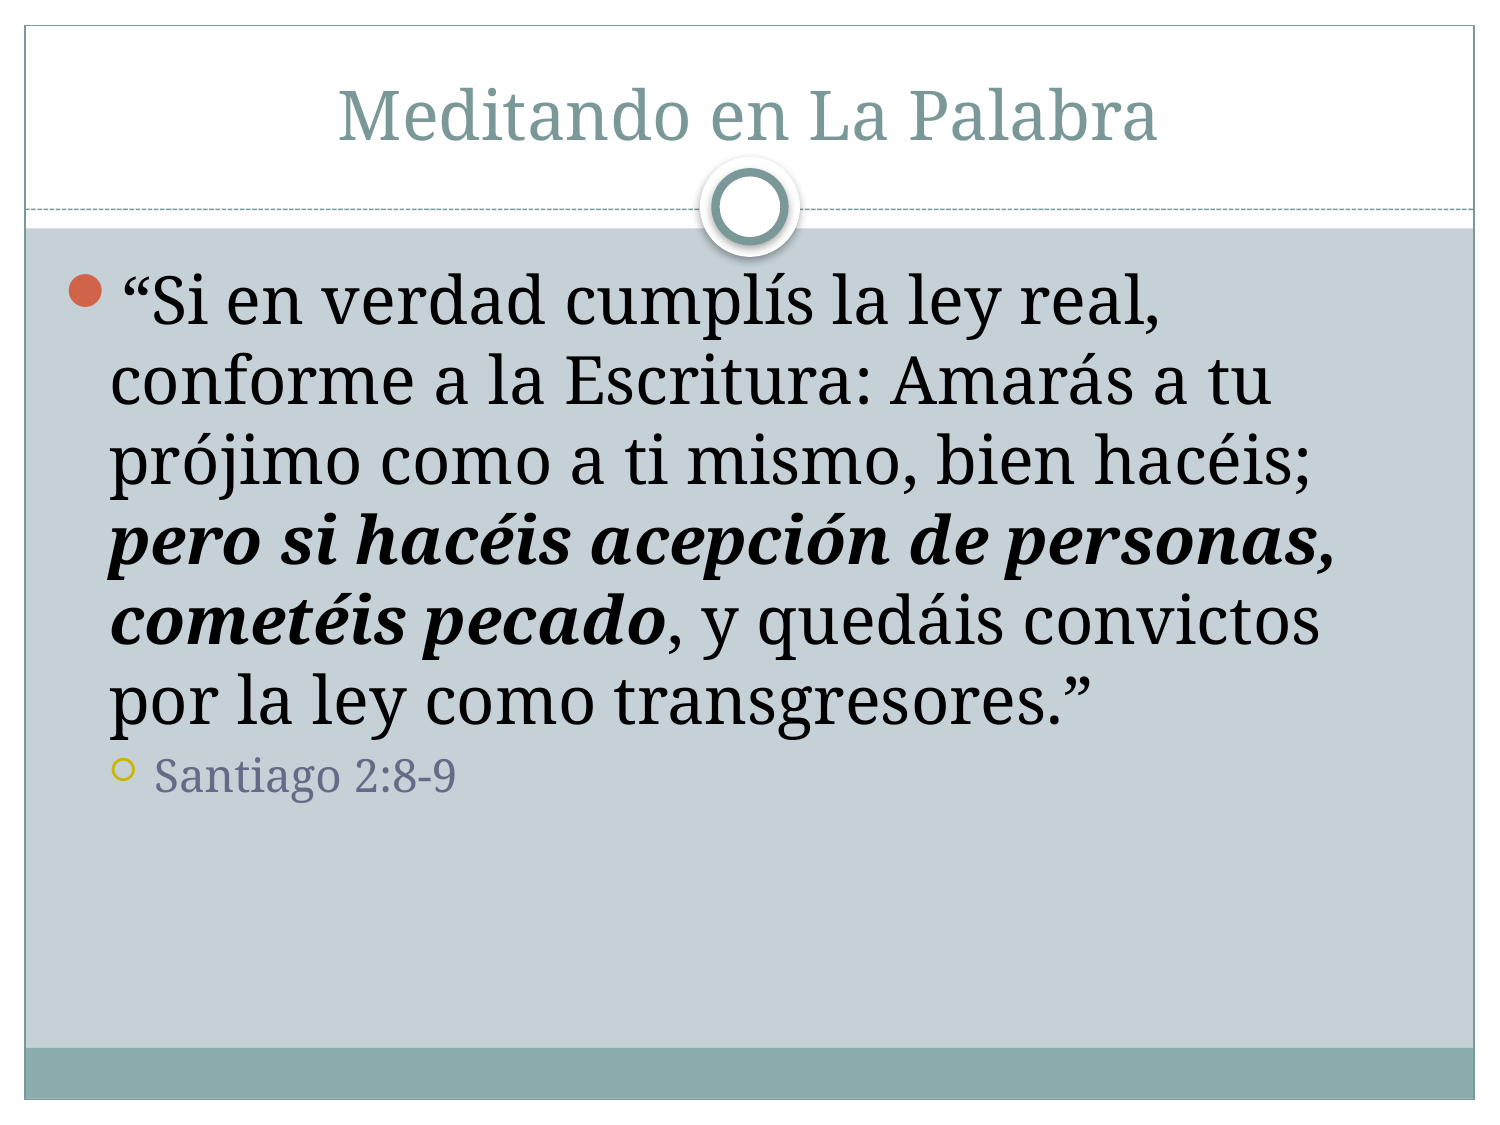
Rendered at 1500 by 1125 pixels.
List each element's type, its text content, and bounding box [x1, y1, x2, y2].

title Meditando en La Palabra [49, 37, 1450, 162]
list “Si en verdad cumplís la ley real, conforme a la Escritura: Amarás a tu prójimo como a ti mismo, bien hacéis; pero si hacéis acepción de personas, cometéis pecado, y quedáis convictos por la ley como transgresores.” Santiago 2:8-9 [49, 250, 1445, 1001]
